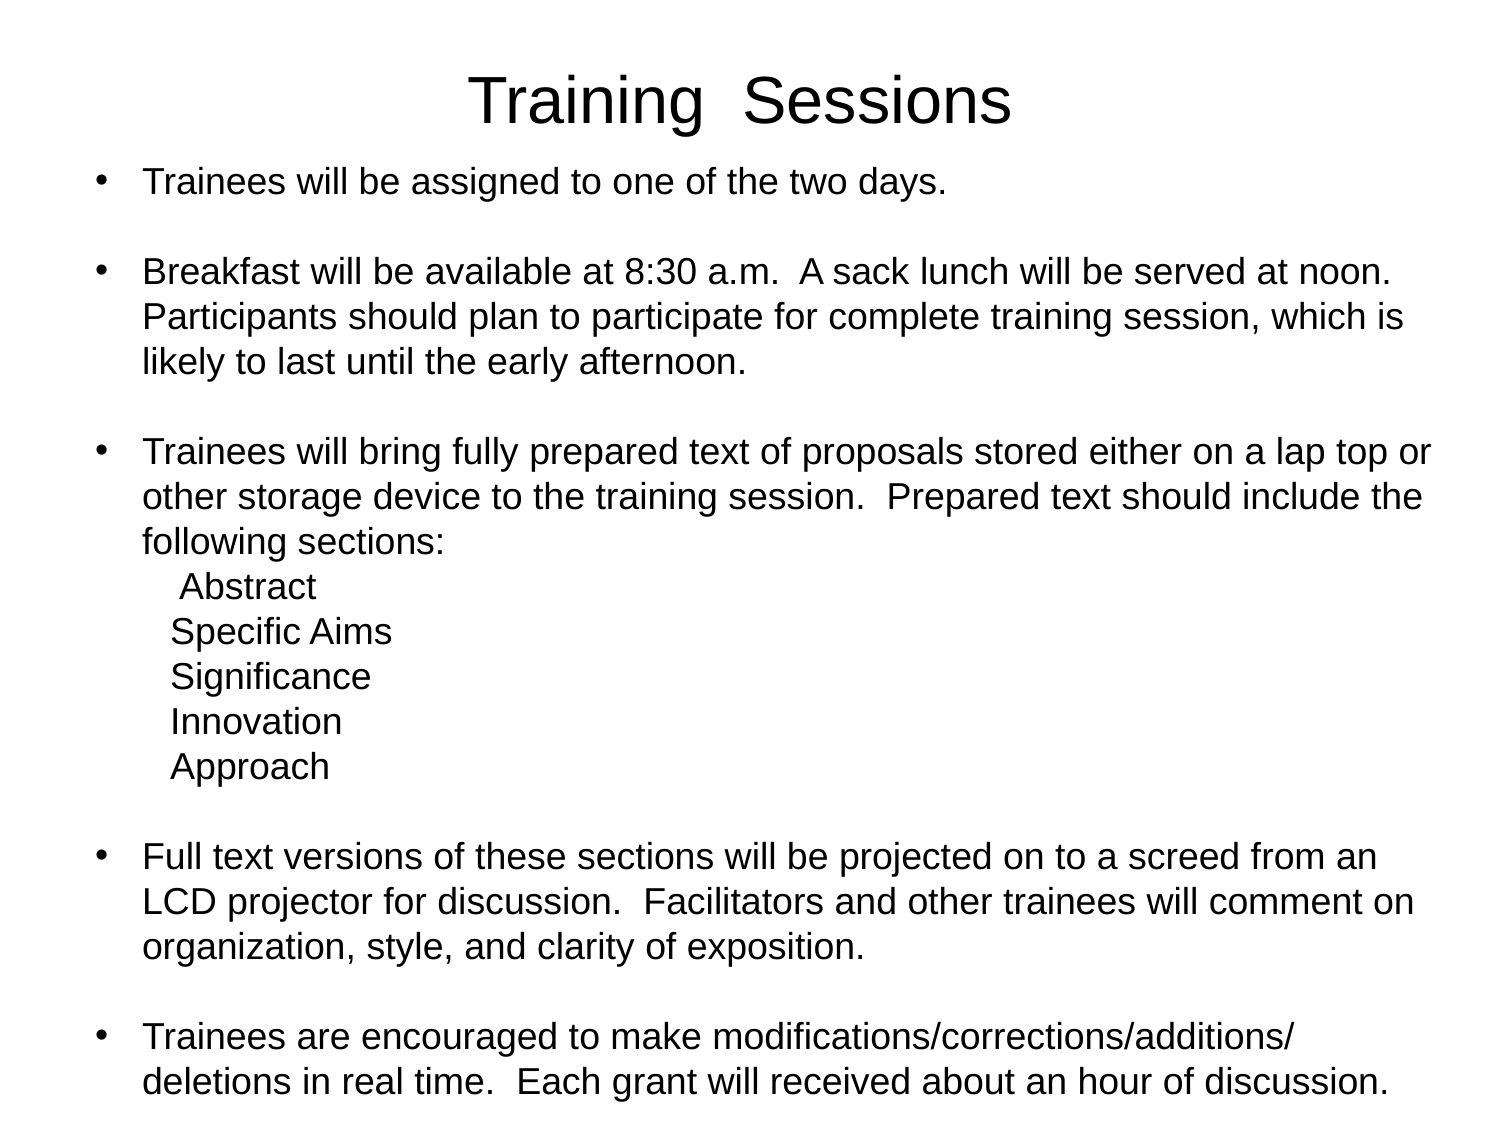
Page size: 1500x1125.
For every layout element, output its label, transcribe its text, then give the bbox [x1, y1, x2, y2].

text_box Training Sessions [452, 49, 1047, 145]
text_box Trainees will be assigned to one of the two days. Breakfast will be available at 8:30 a.m. A sack lunch will be served at noon. Participants should plan to participate for complete training session, which is likely to last until the early afternoon. Trainees will bring fully prepared text of proposals stored either on a lap top or other storage device to the training session. Prepared text should include the following sections: Abstract Specific Aims Significance Innovation Approach Full text versions of these sections will be projected on to a screed from an LCD projector for discussion. Facilitators and other trainees will comment on organization, style, and clarity of exposition. Trainees are encouraged to make modifications/corrections/additions/ deletions in real time. Each grant will received about an hour of discussion. [80, 149, 1456, 1125]
